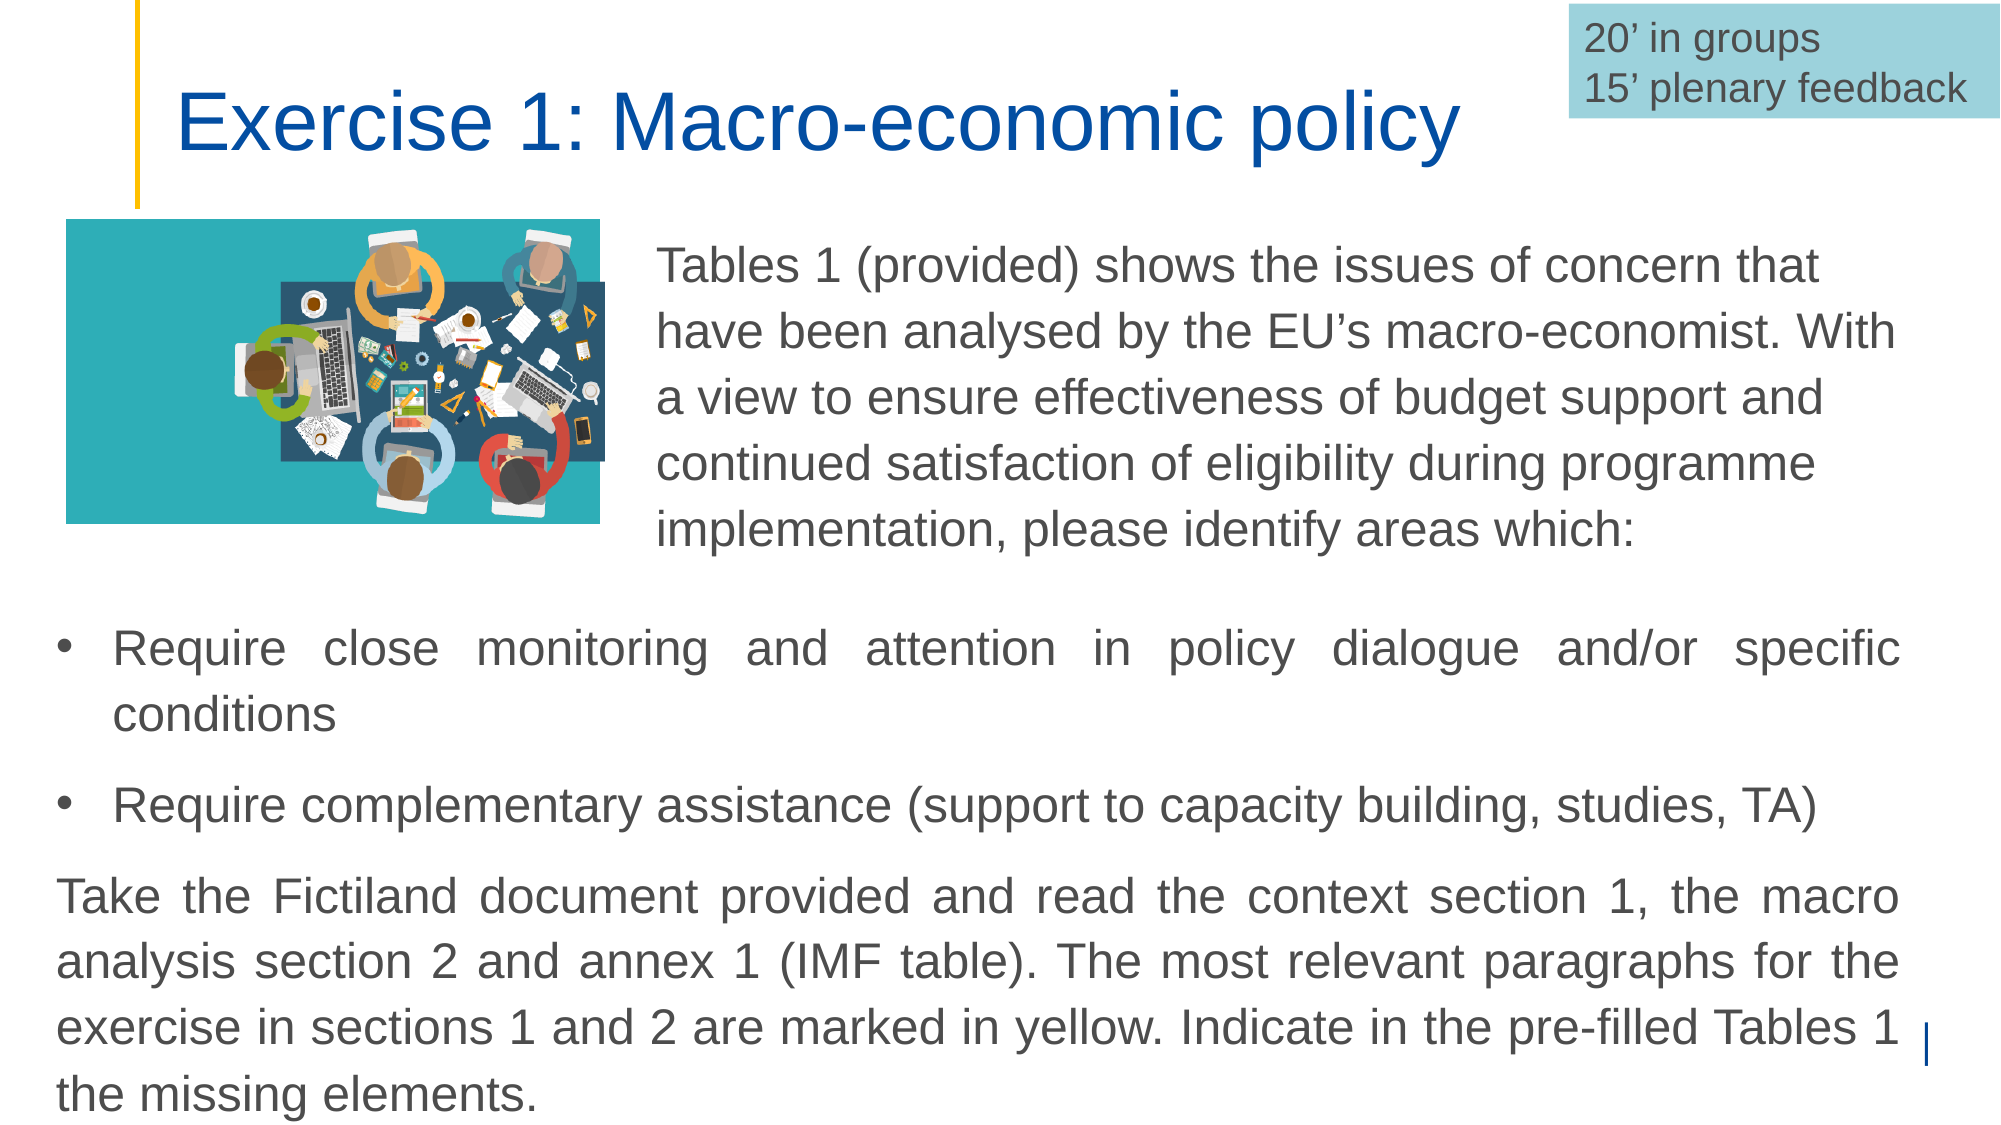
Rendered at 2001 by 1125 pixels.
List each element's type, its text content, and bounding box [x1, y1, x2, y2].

title Exercise 1: Macro-economic policy [160, 40, 1886, 169]
text_box 20’ in groups 15’ plenary feedback [1568, 3, 2000, 119]
picture [1917, 991, 1928, 1066]
text_box Tables 1 (provided) shows the issues of concern that have been analysed by the EU’s macro-economist. With a view to ensure effectiveness of budget support and continued satisfaction of eligibility during programme implementation, please identify areas which: [641, 219, 1934, 630]
picture [66, 219, 605, 524]
text_box Require close monitoring and attention in policy dialogue and/or specific conditions Require complementary assistance (support to capacity building, studies, TA) Take the Fictiland document provided and read the context section 1, the macro analysis section 2 and annex 1 (IMF table). The most relevant paragraphs for the exercise in sections 1 and 2 are marked in yellow. Indicate in the pre-filled Tables 1 the missing elements. [41, 601, 1917, 1125]
